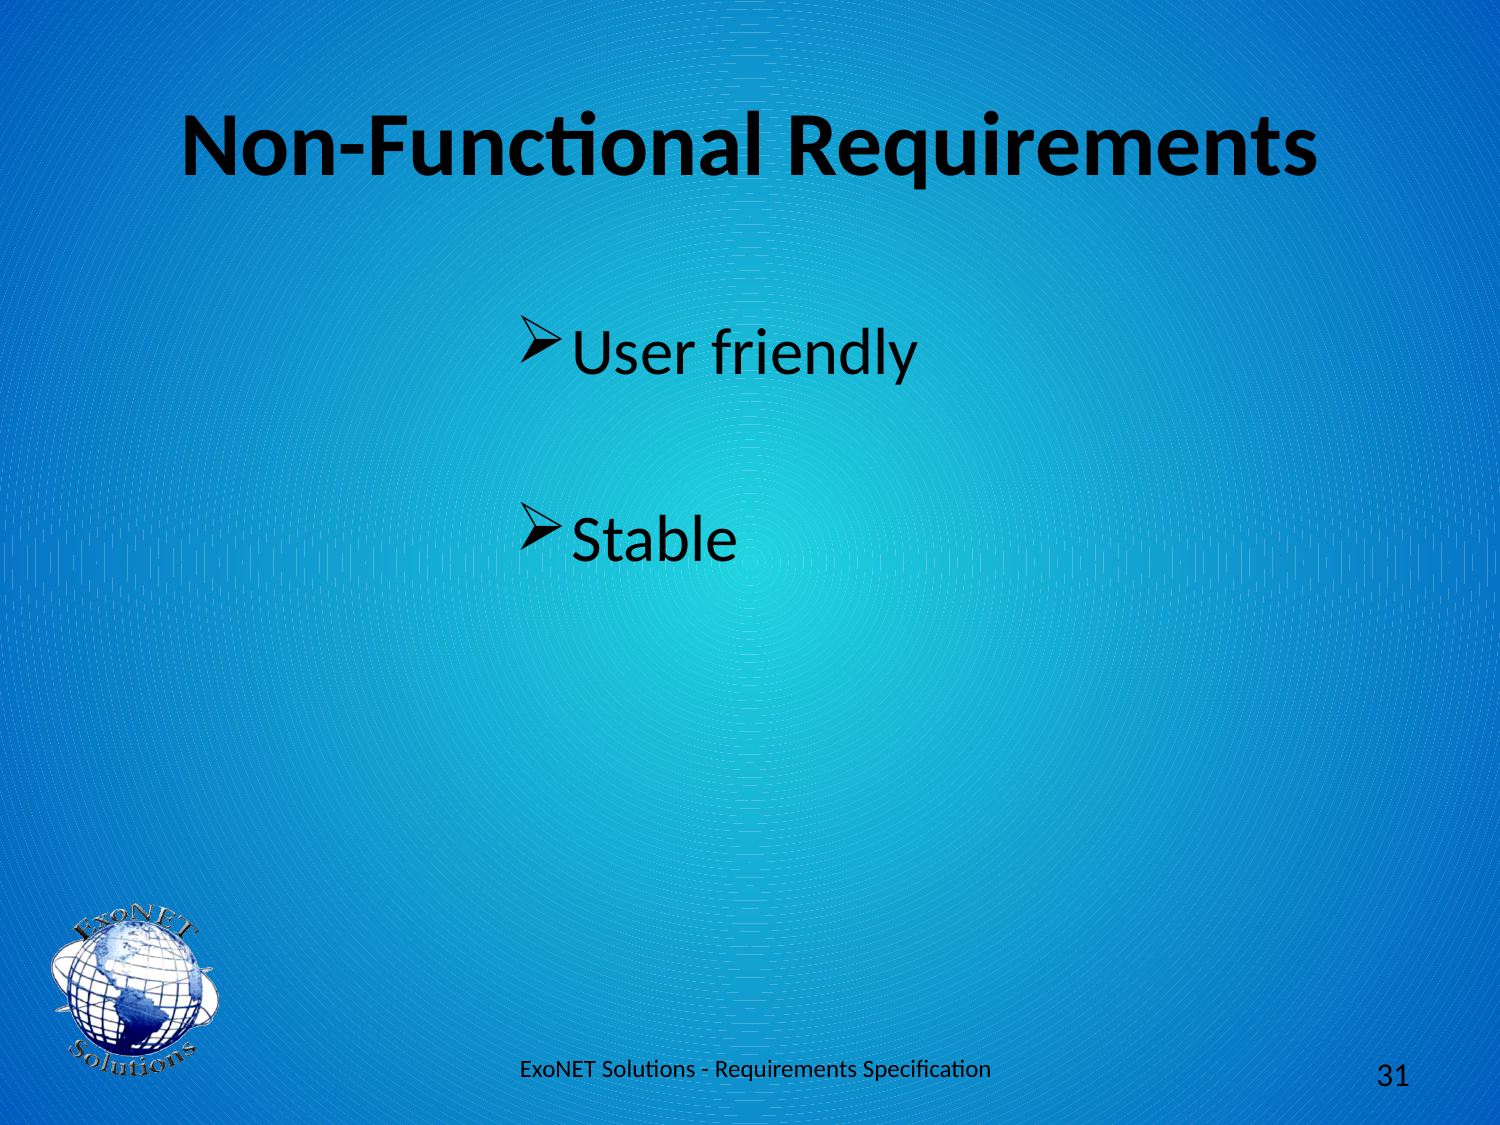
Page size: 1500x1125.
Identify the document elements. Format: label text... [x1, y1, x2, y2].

slide_number 31 [1074, 1042, 1425, 1103]
list User friendly Stable [500, 299, 1225, 713]
title Non-Functional Requirements [75, 45, 1425, 233]
footer ExoNET Solutions - Requirements Specification [462, 1037, 1050, 1098]
picture [24, 849, 242, 1125]
